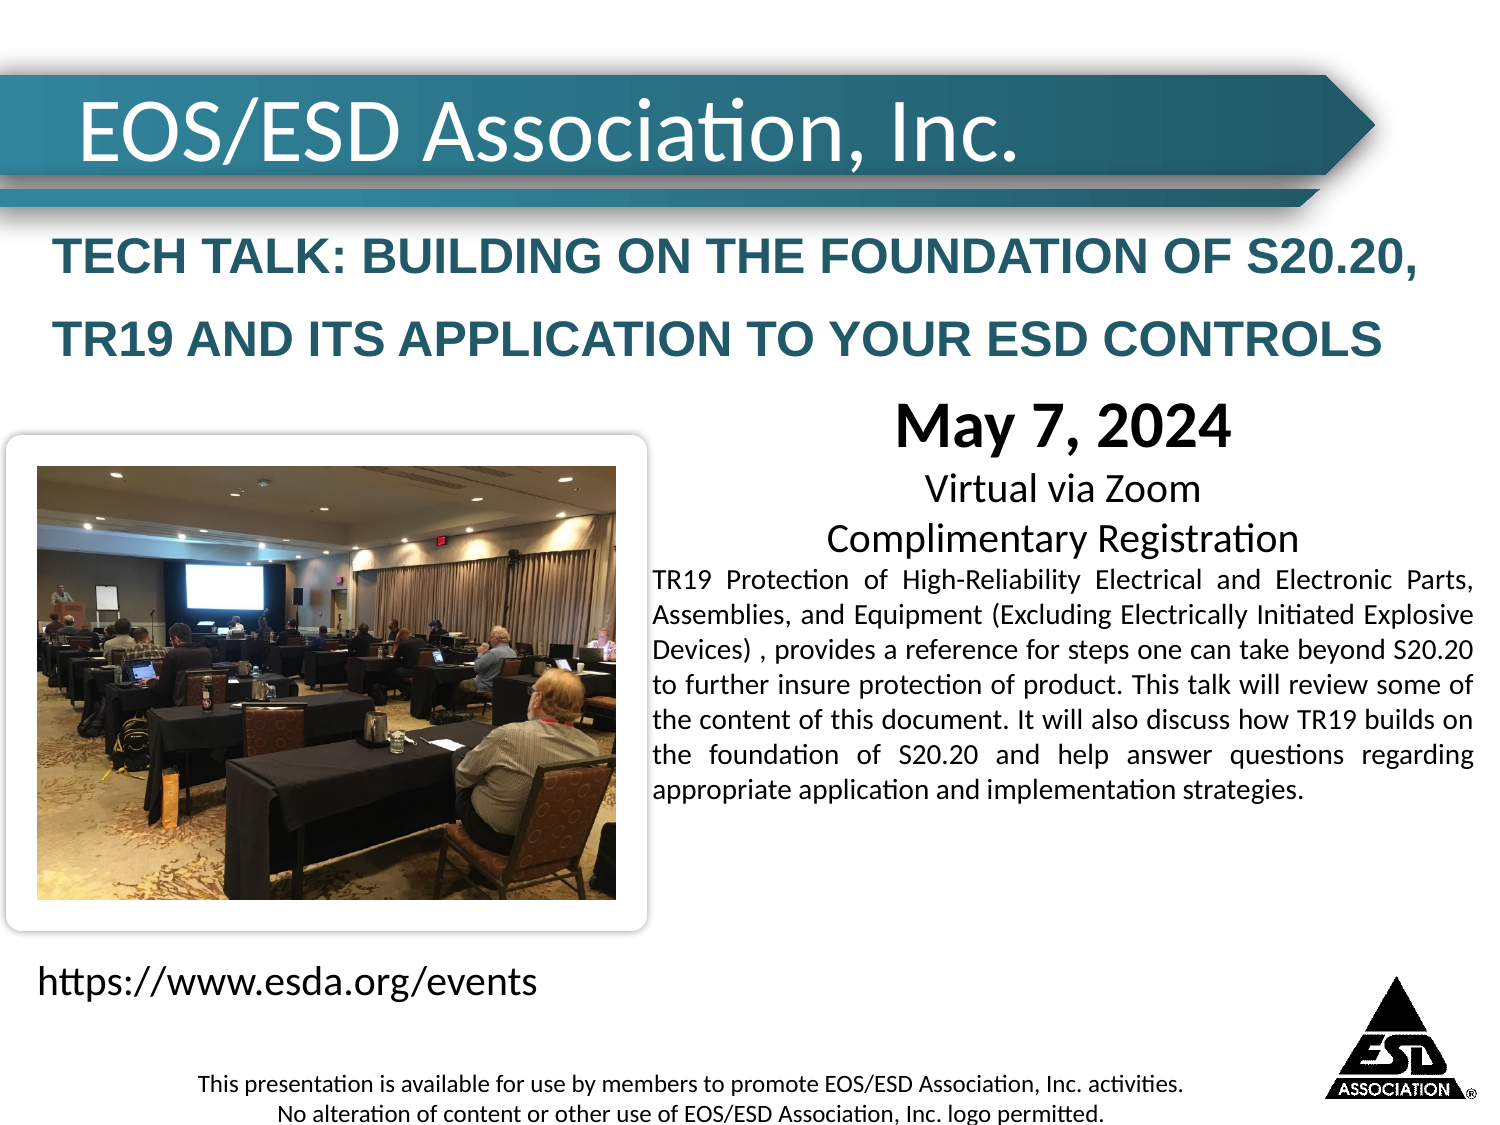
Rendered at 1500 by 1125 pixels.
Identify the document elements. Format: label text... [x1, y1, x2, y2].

text_box TR19 Protection of High-Reliability Electrical and Electronic Parts, Assemblies, and Equipment (Excluding Electrically Initiated Explosive Devices) , provides a reference for steps one can take beyond S20.20 to further insure protection of product. This talk will review some of the content of this document. It will also discuss how TR19 builds on the foundation of S20.20 and help answer questions regarding appropriate application and implementation strategies. [653, 552, 1490, 813]
footer This presentation is available for use by members to promote EOS/ESD Association, Inc. activities. No alteration of content or other use of EOS/ESD Association, Inc. logo permitted. [10, 1059, 1374, 1125]
picture [1323, 974, 1480, 1101]
title EOS/ESD Association, Inc. [62, 31, 1288, 161]
text_box May 7, 2024 Virtual via Zoom Complimentary Registration [575, 405, 1500, 540]
text_box TECH TALK: BUILDING ON THE FOUNDATION OF S20.20, TR19 AND ITS APPLICATION TO YOUR ESD CONTROLS [36, 161, 1500, 405]
picture [36, 465, 616, 901]
text_box https://www.esda.org/events [0, 946, 638, 1012]
